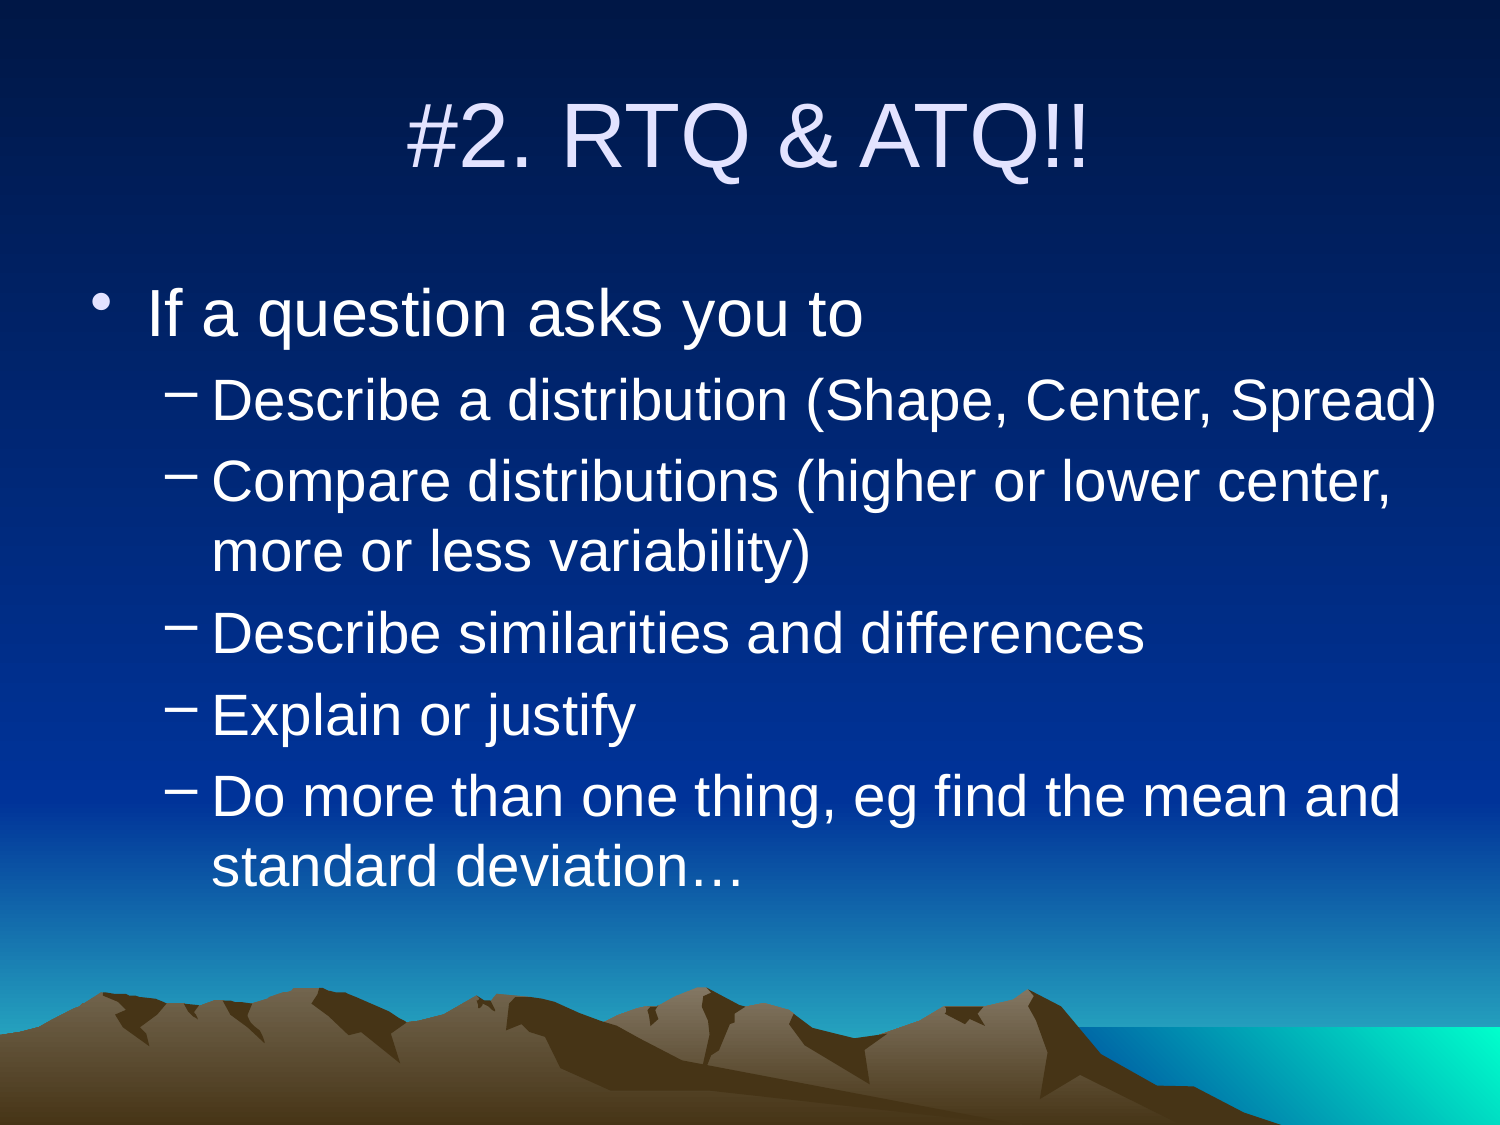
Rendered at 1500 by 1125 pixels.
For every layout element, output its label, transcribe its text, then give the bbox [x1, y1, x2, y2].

title #2. RTQ & ATQ!! [75, 37, 1425, 225]
list If a question asks you to Describe a distribution (Shape, Center, Spread) Compare distributions (higher or lower center, more or less variability) Describe similarities and differences Explain or justify Do more than one thing, eg find the mean and standard deviation… [74, 262, 1476, 1001]
